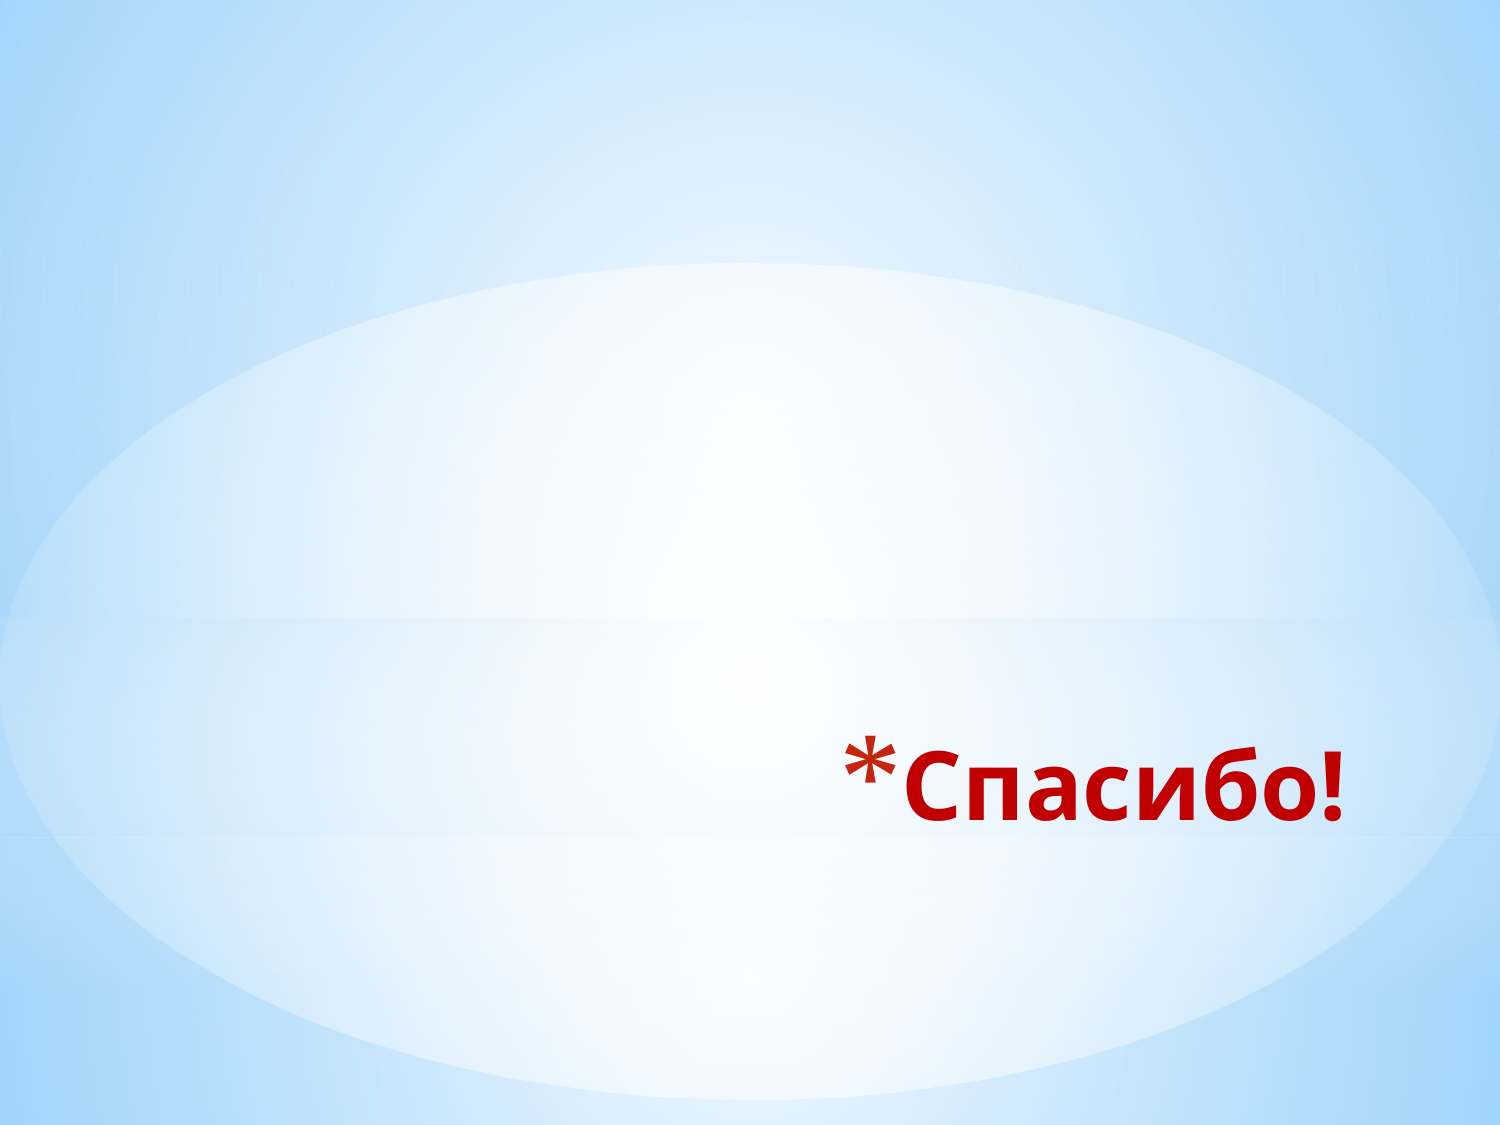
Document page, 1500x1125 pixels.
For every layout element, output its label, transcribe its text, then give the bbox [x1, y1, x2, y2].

title Спасибо! [294, 717, 1363, 905]
